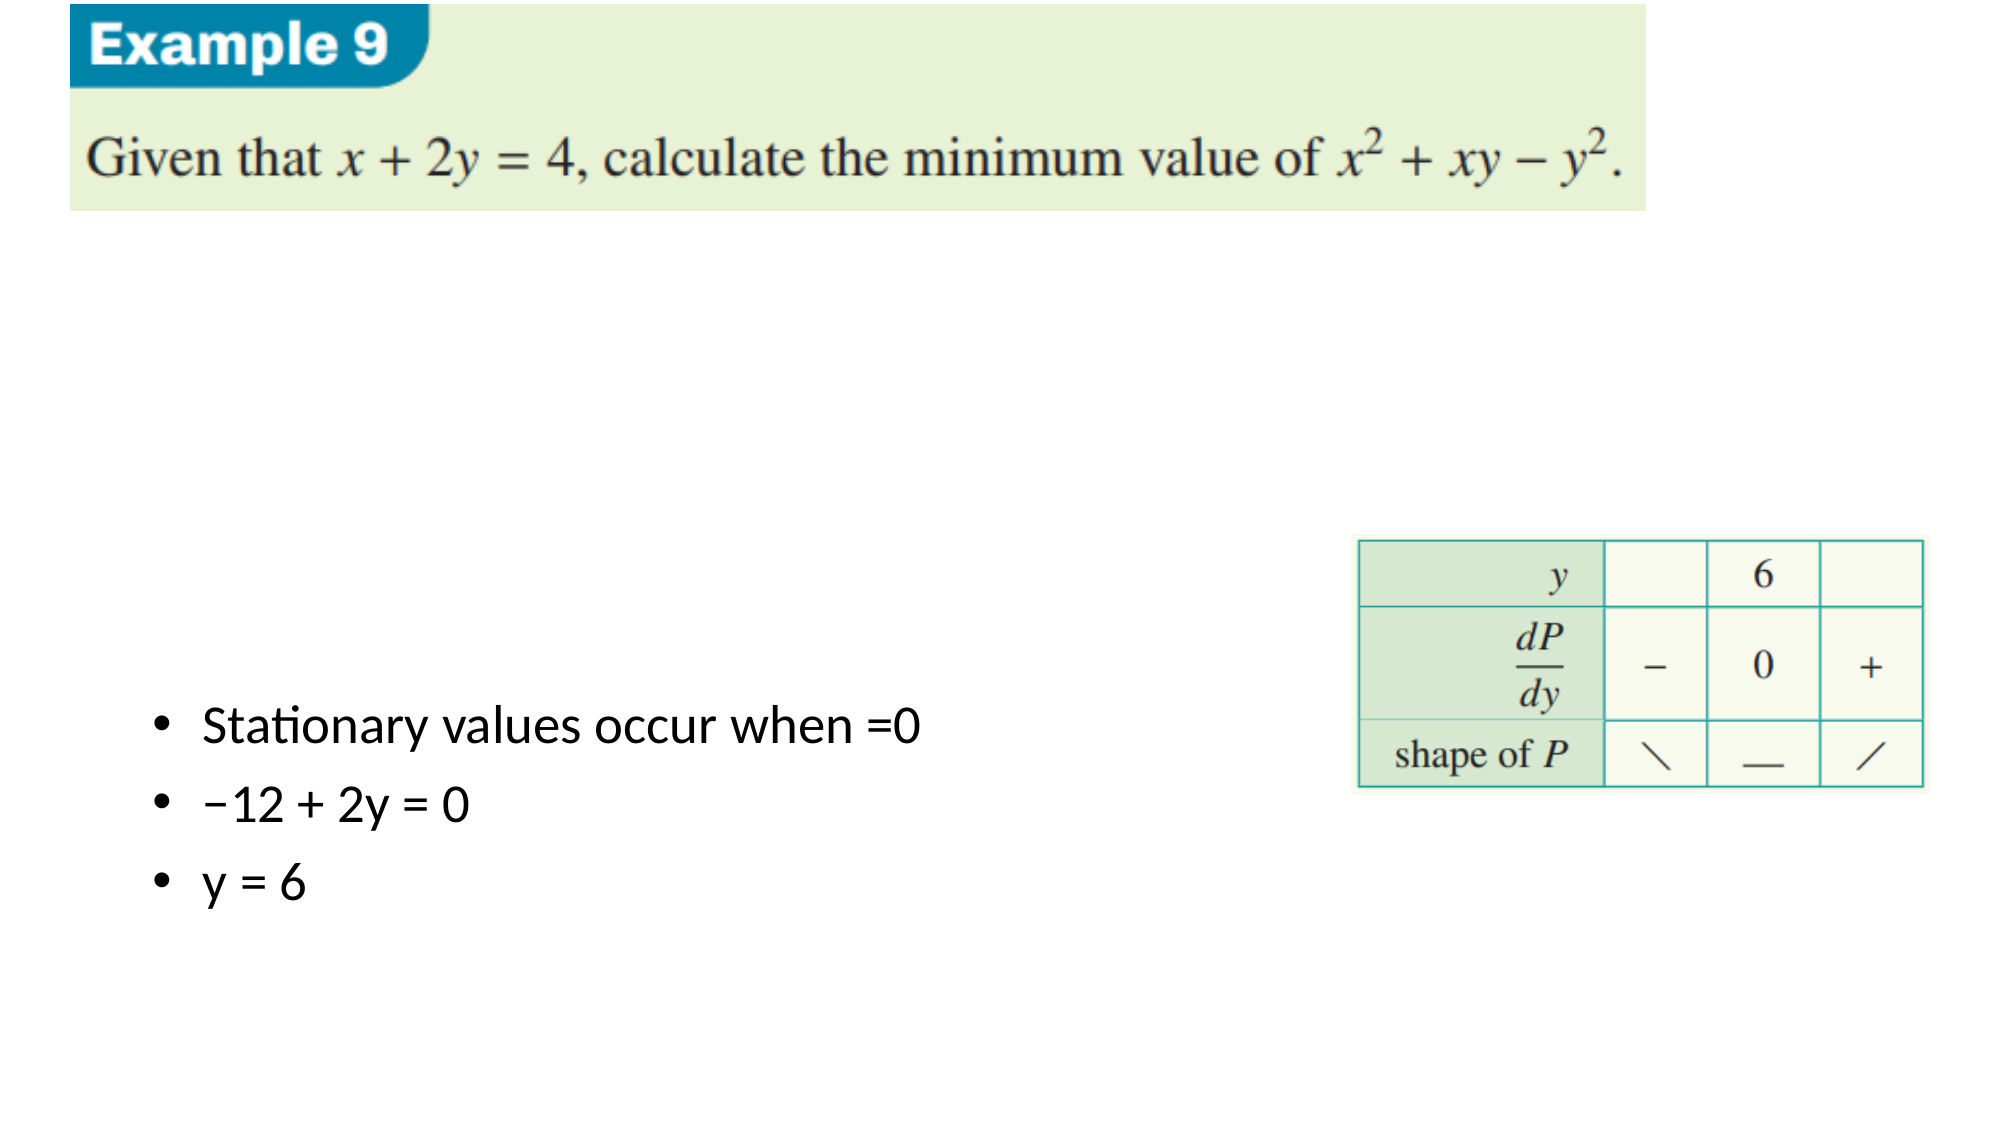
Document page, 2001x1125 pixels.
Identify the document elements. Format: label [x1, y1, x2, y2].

picture [289, 19, 302, 64]
picture [91, 21, 159, 64]
picture [70, 4, 1646, 211]
picture [1351, 534, 1930, 794]
picture [252, 32, 285, 76]
picture [305, 32, 339, 66]
picture [161, 32, 247, 66]
picture [355, 21, 387, 66]
